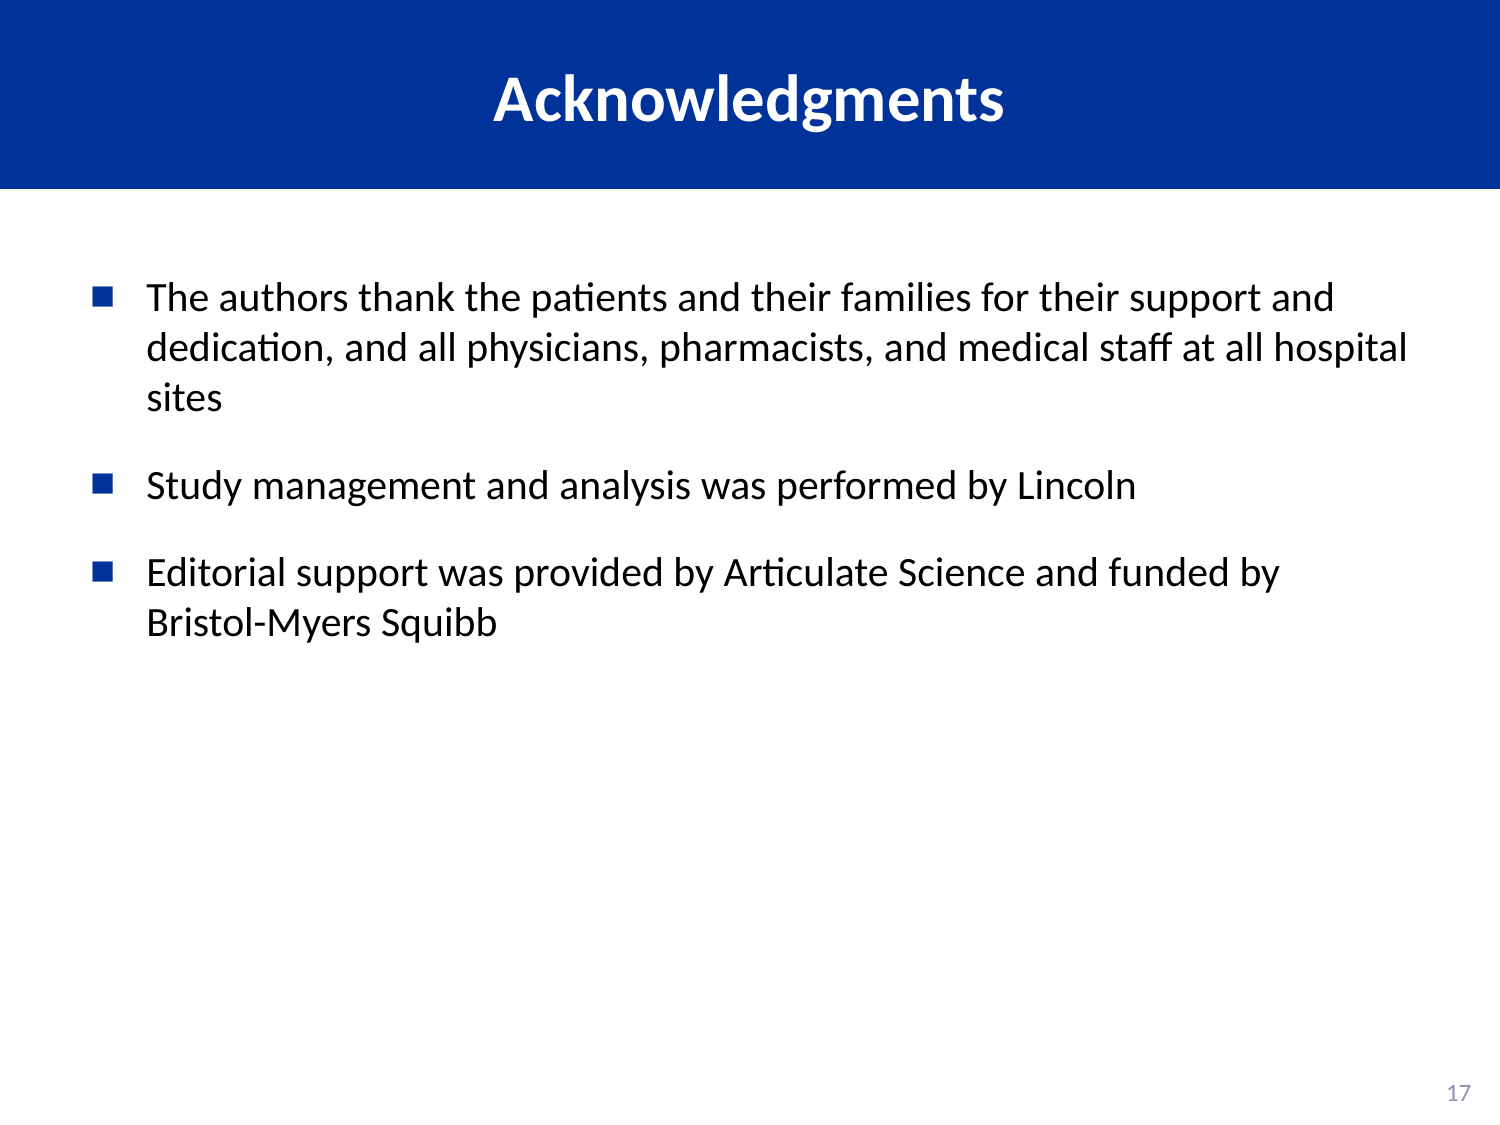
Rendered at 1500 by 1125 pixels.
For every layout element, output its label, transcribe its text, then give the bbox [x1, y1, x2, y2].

slide_number 17 [1430, 1068, 1487, 1115]
list The authors thank the patients and their families for their support and dedication, and all physicians, pharmacists, and medical staff at all hospital sites Study management and analysis was performed by Lincoln Editorial support was provided by Articulate Science and funded by Bristol-Myers Squibb [75, 262, 1425, 1005]
title Acknowledgments [0, 0, 1500, 189]
